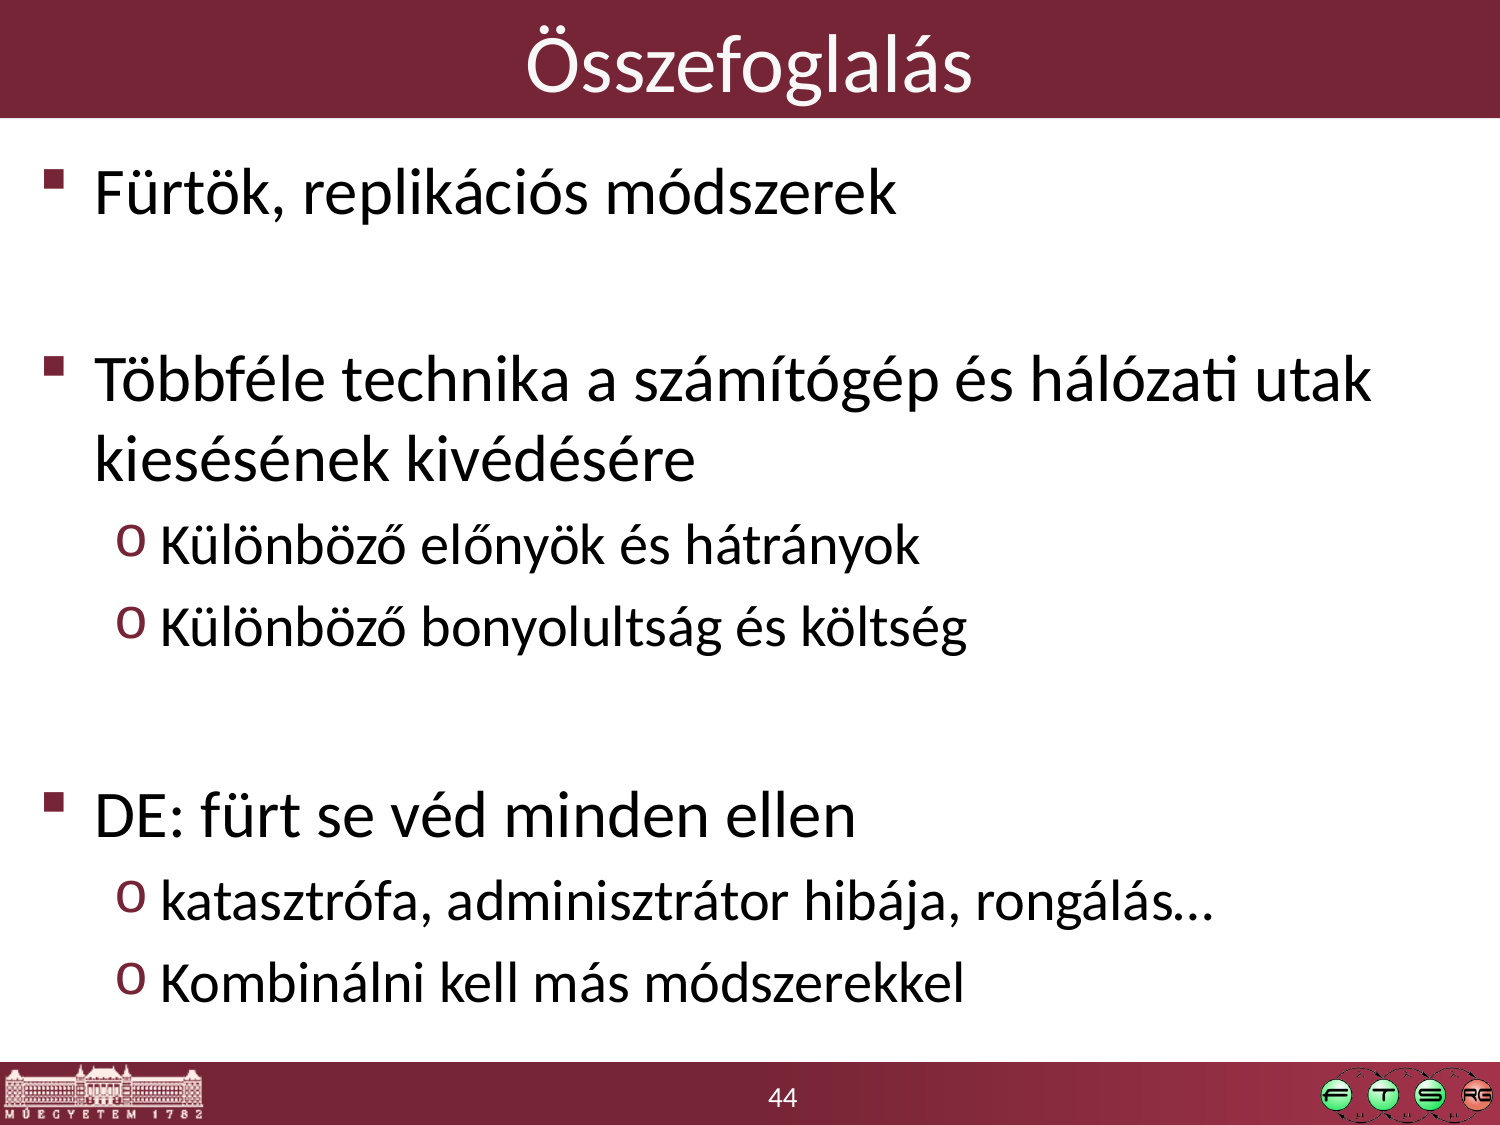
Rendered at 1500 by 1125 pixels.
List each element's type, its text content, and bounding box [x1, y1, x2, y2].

title Összefoglalás [0, 0, 1500, 119]
list Fürtök, replikációs módszerek Többféle technika a számítógép és hálózati utak kiesésének kivédésére Különböző előnyök és hátrányok Különböző bonyolultság és költség DE: fürt se véd minden ellen katasztrófa, adminisztrátor hibája, rongálás… Kombinálni kell más módszerekkel [23, 140, 1477, 1048]
picture [1318, 1065, 1494, 1125]
picture [0, 1063, 209, 1123]
